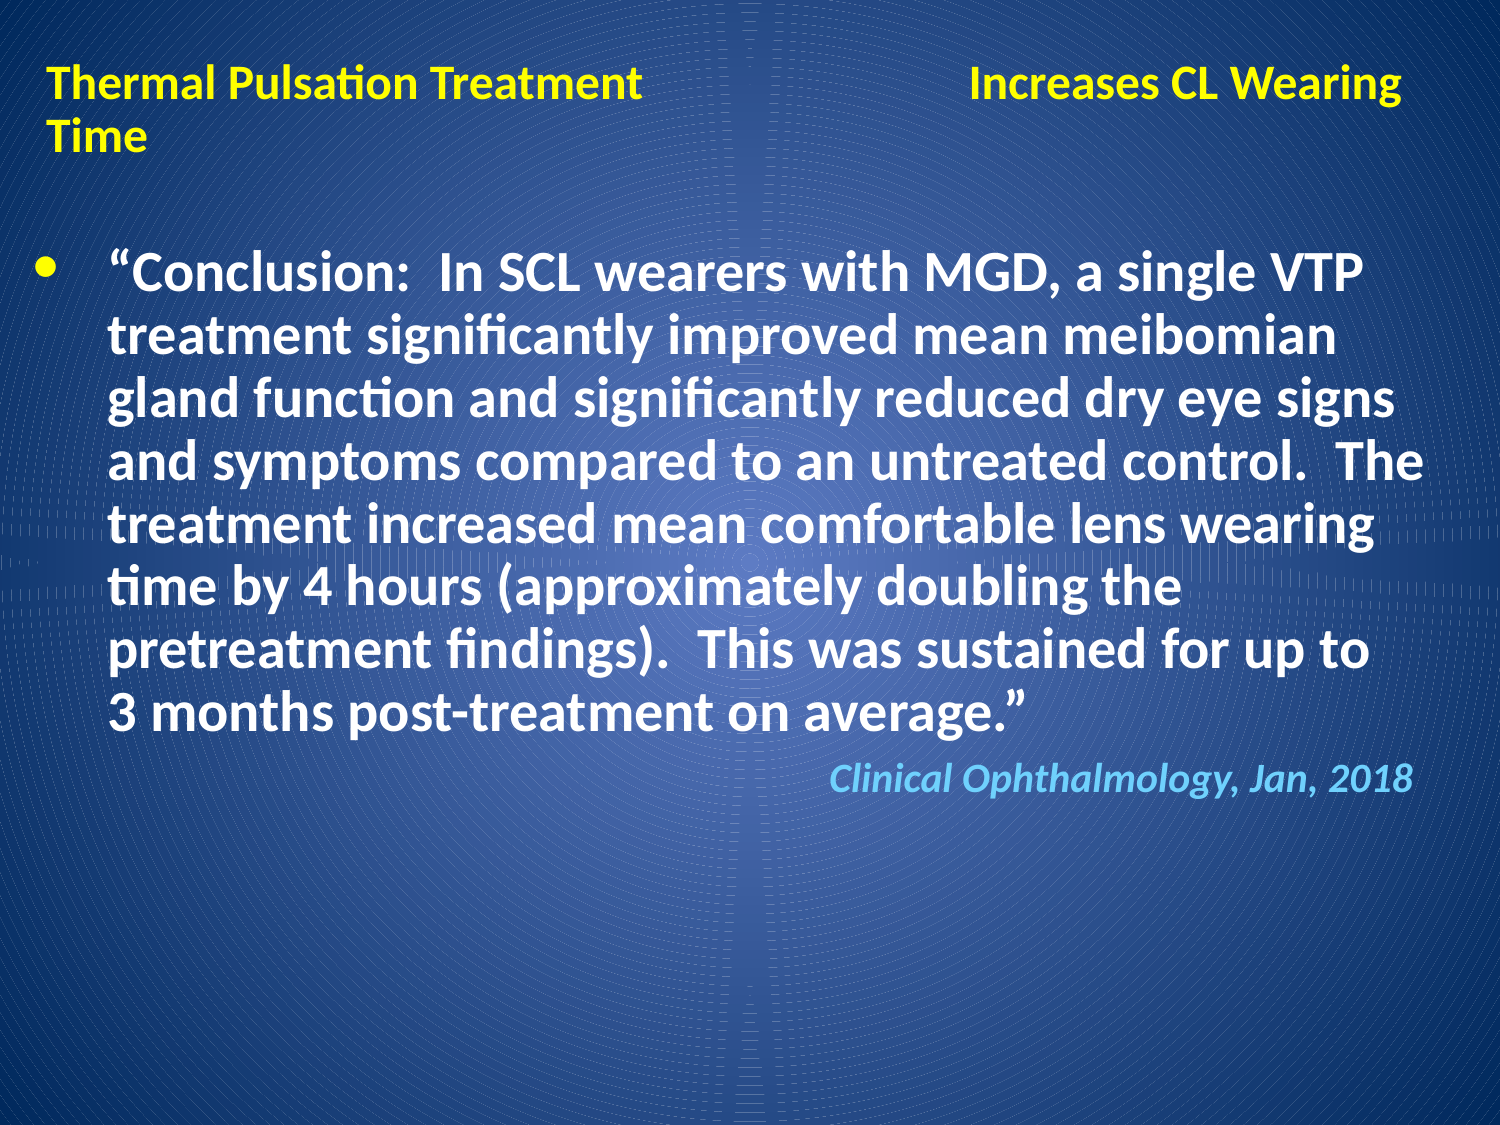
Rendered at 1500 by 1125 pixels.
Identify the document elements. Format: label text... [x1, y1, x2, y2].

list “Conclusion: In SCL wearers with MGD, a single VTP treatment significantly improved mean meibomian gland function and significantly reduced dry eye signs and symptoms compared to an untreated control. The treatment increased mean comfortable lens wearing time by 4 hours (approximately doubling the pretreatment findings). This was sustained for up to 3 months post-treatment on average.” Clinical Ophthalmology, Jan, 2018 [16, 233, 1454, 1125]
title Thermal Pulsation Treatment Increases CL Wearing Time [31, 48, 1469, 172]
